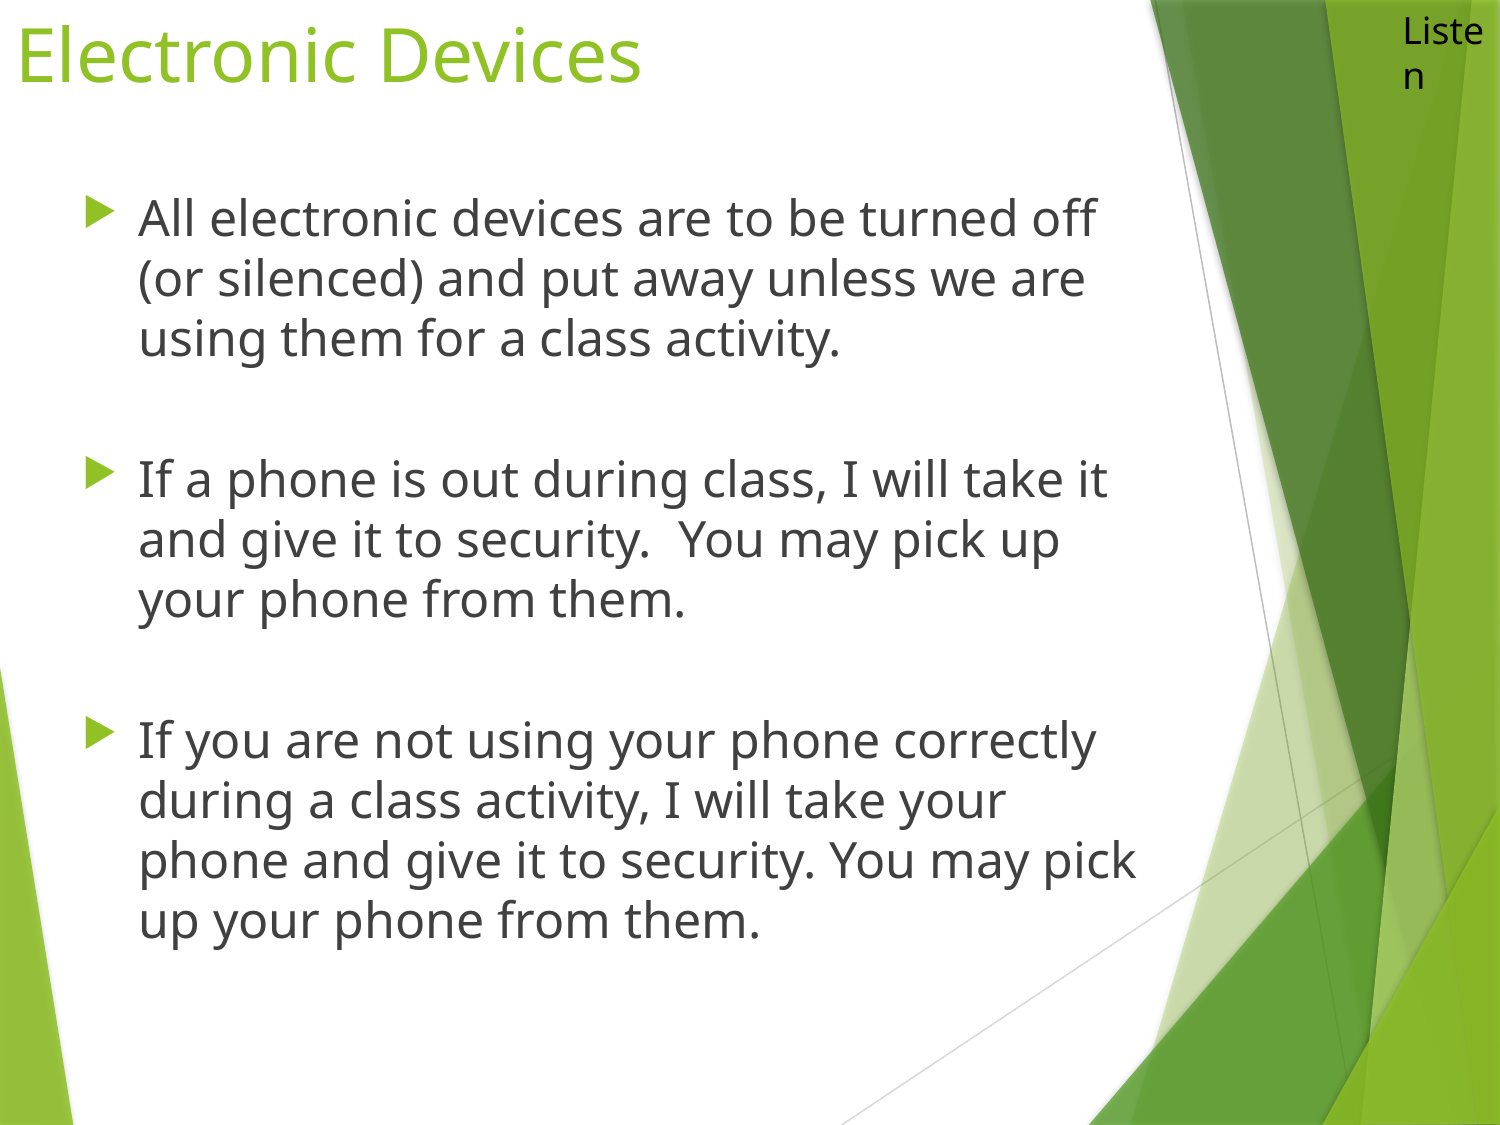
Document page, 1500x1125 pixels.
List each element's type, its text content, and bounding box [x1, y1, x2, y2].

list All electronic devices are to be turned off (or silenced) and put away unless we are using them for a class activity. If a phone is out during class, I will take it and give it to security. You may pick up your phone from them. If you are not using your phone correctly during a class activity, I will take your phone and give it to security. You may pick up your phone from them. [67, 179, 1162, 961]
text_box Listen [1387, 0, 1500, 105]
title Electronic Devices [0, 0, 1446, 218]
